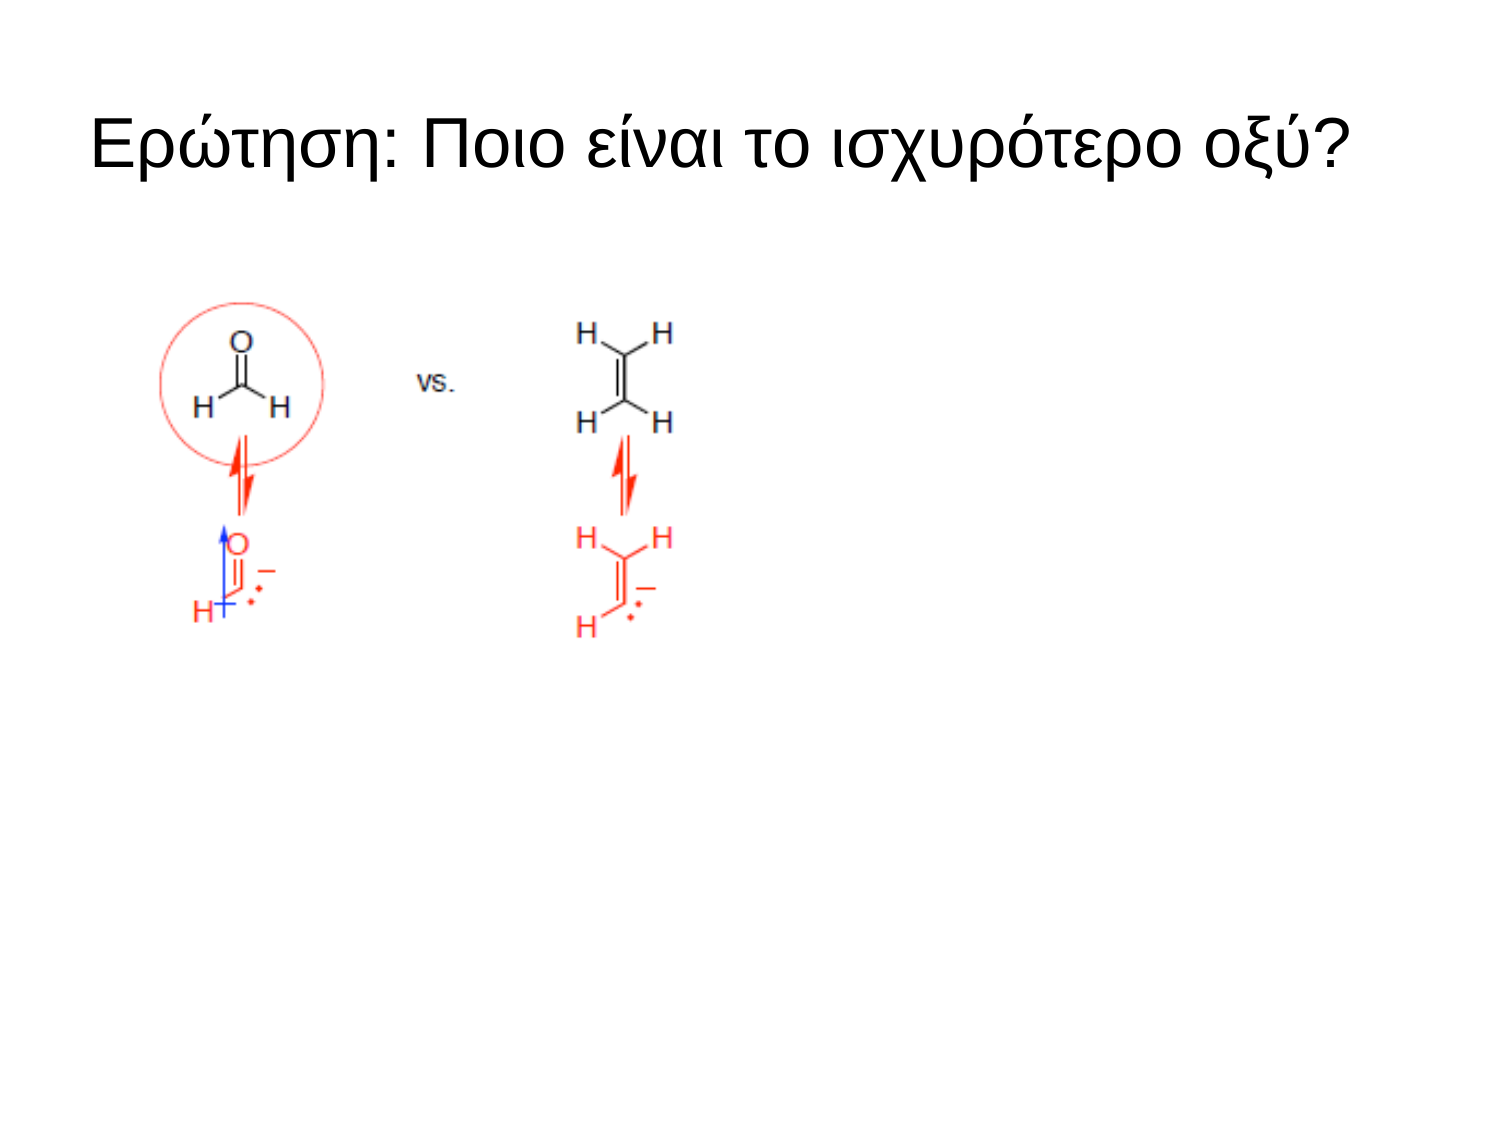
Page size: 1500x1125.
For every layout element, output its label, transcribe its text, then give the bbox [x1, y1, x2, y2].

picture [112, 290, 709, 647]
text_box Ερώτηση: Ποιο είναι το ισχυρότερο οξύ? [74, 45, 1425, 233]
